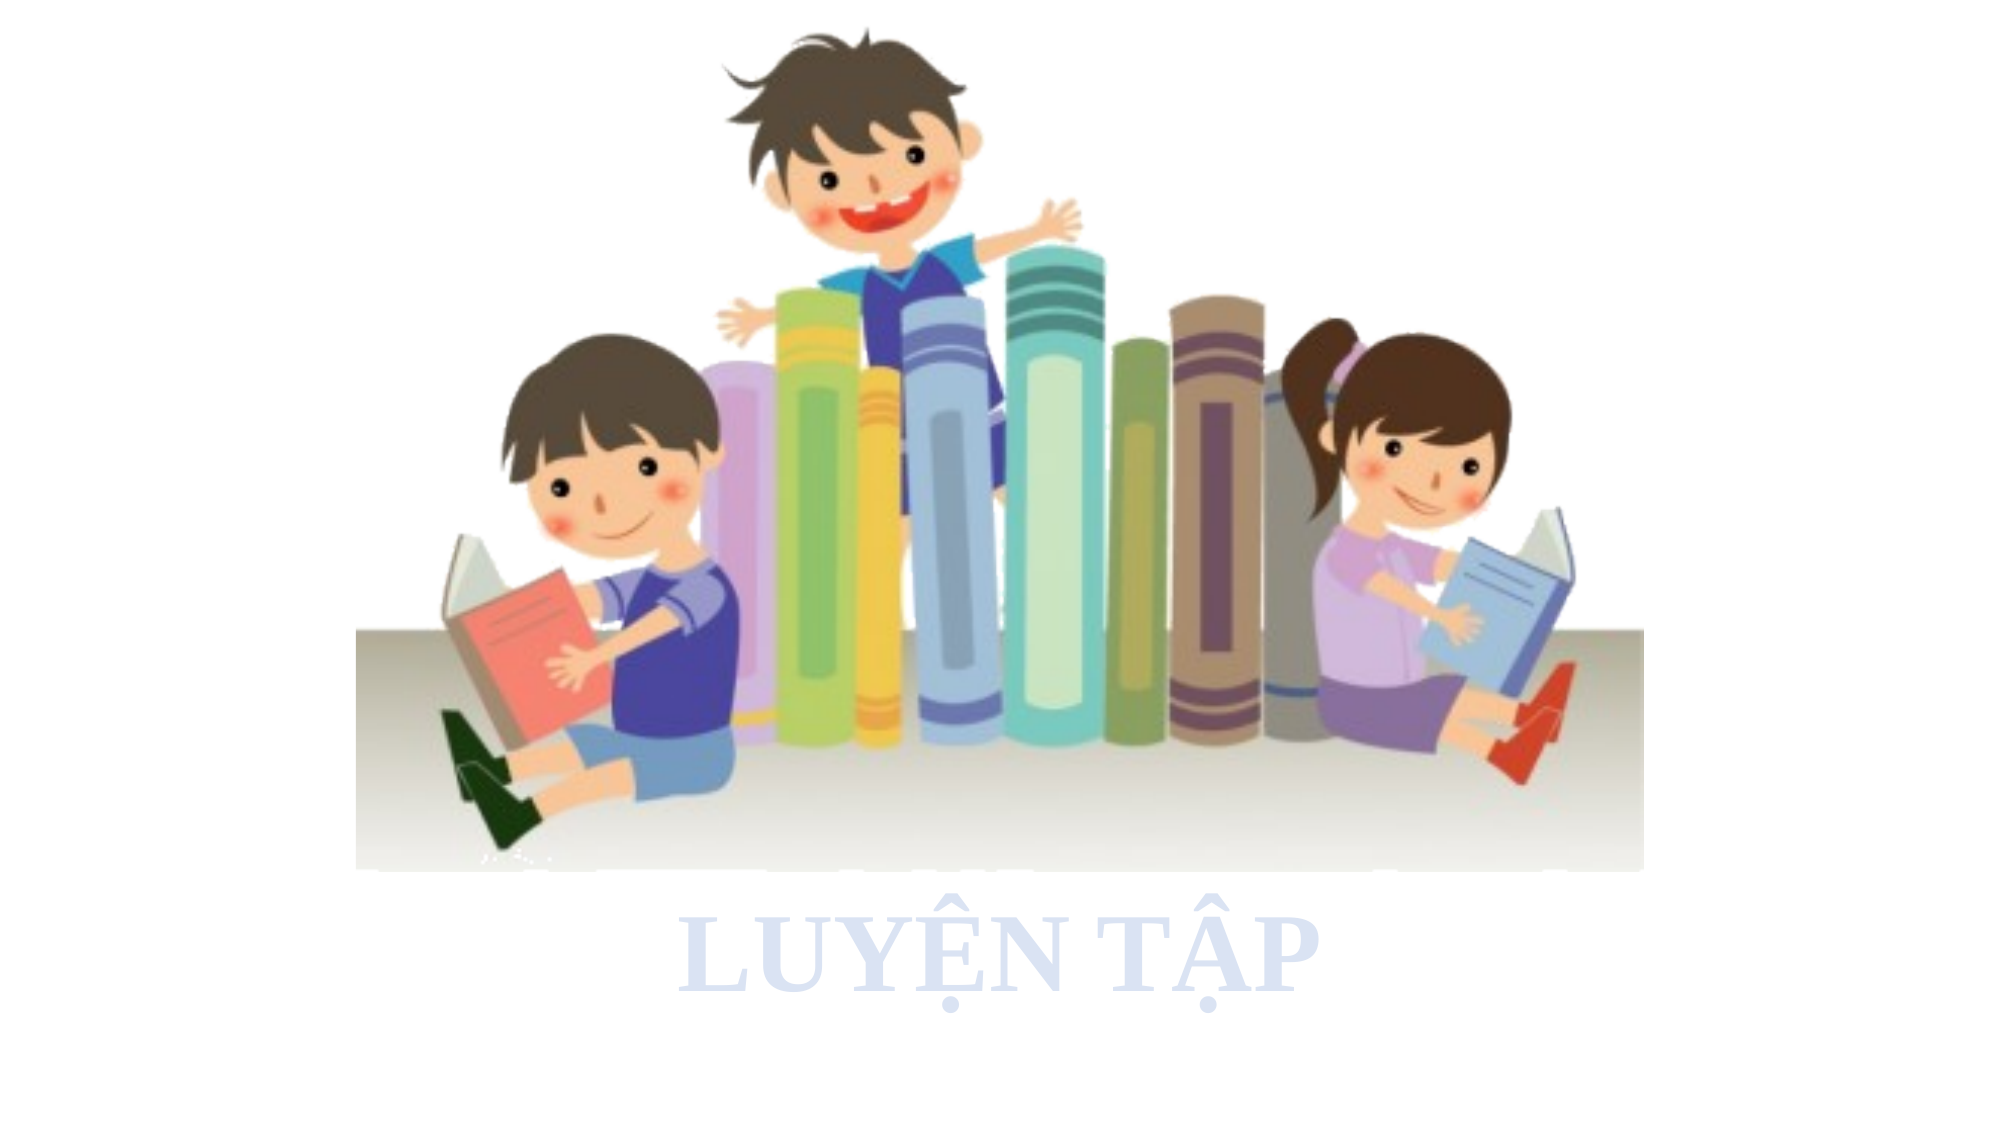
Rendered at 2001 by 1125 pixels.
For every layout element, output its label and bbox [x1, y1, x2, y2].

picture [355, 0, 1644, 872]
